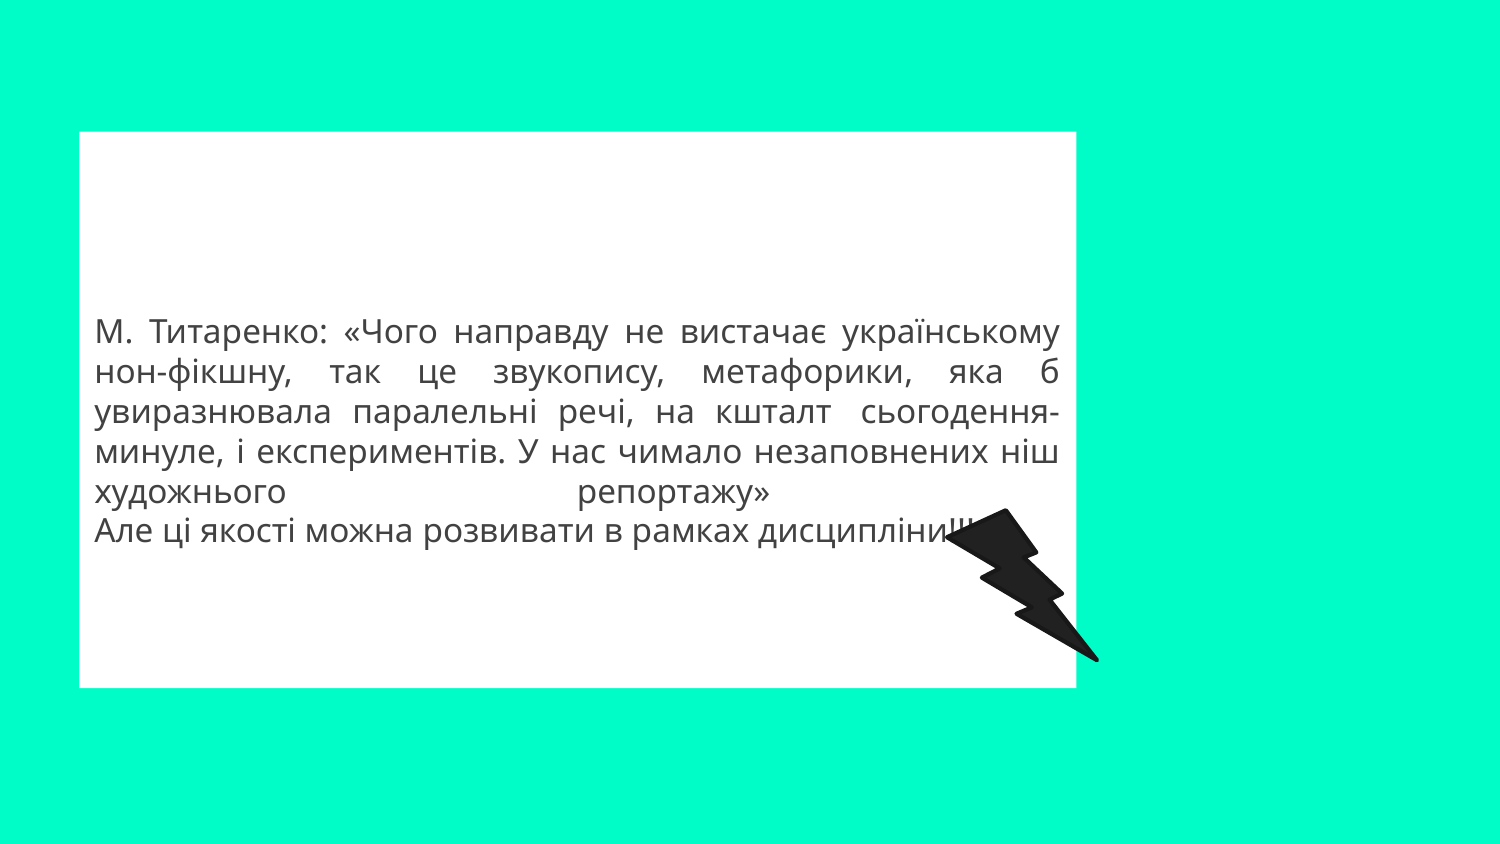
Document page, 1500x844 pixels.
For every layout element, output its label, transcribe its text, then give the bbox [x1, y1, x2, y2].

text_box [944, 508, 1099, 663]
title М. Титаренко: «Чого направду не вистачає українському нон-фікшну, так це звукопису, метафорики, яка б увиразнювала паралельні речі, на кшталт сьогодення-минуле, і експериментів. У нас чимало незаповнених ніш художнього репортажу» Але ці якості можна розвивати в рамках дисципліни!!! [79, 131, 1077, 689]
